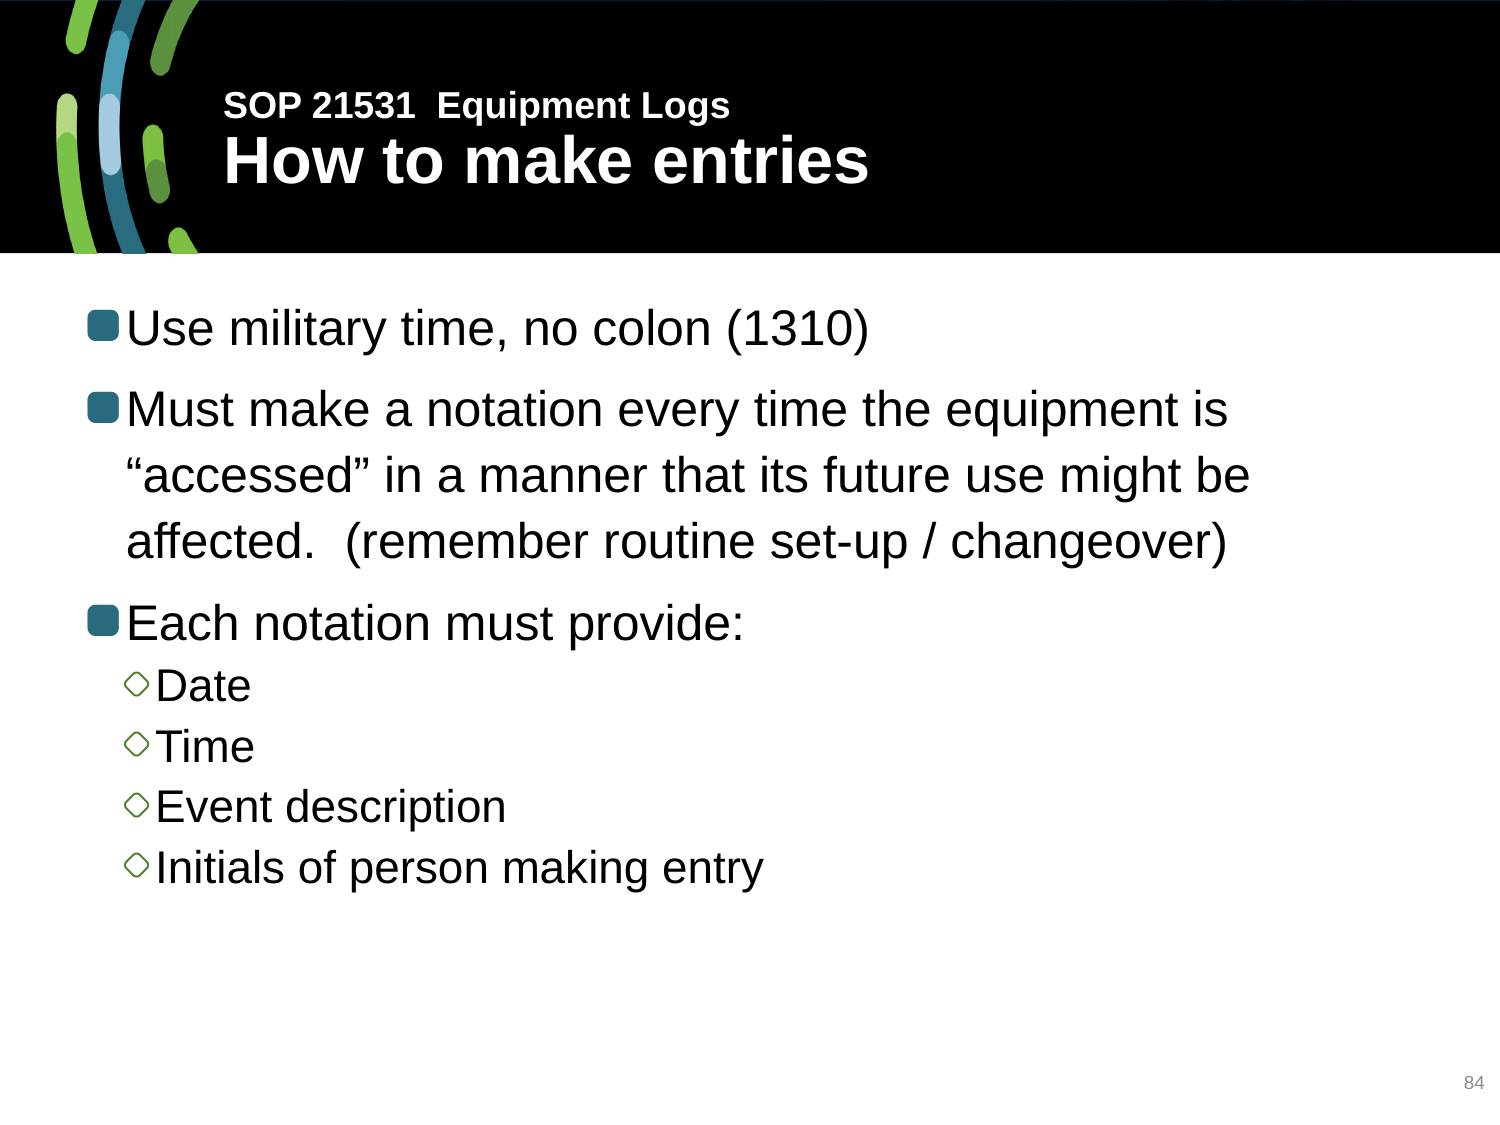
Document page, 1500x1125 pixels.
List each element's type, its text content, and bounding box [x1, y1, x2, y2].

picture [120, 848, 153, 881]
picture [0, 0, 512, 254]
list Use military time, no colon (1310) Must make a notation every time the equipment is “accessed” in a manner that its future use might be affected. (remember routine set-up / changeover) Each notation must provide: Date Time Event description Initials of person making entry [68, 281, 1469, 1034]
picture [85, 307, 121, 343]
title SOP 21531 Equipment Logs How to make entries [208, 33, 1469, 251]
picture [120, 788, 153, 821]
picture [120, 667, 153, 700]
picture [85, 602, 121, 638]
picture [85, 389, 121, 425]
slide_number 84 [1414, 1056, 1500, 1108]
picture [120, 727, 153, 760]
